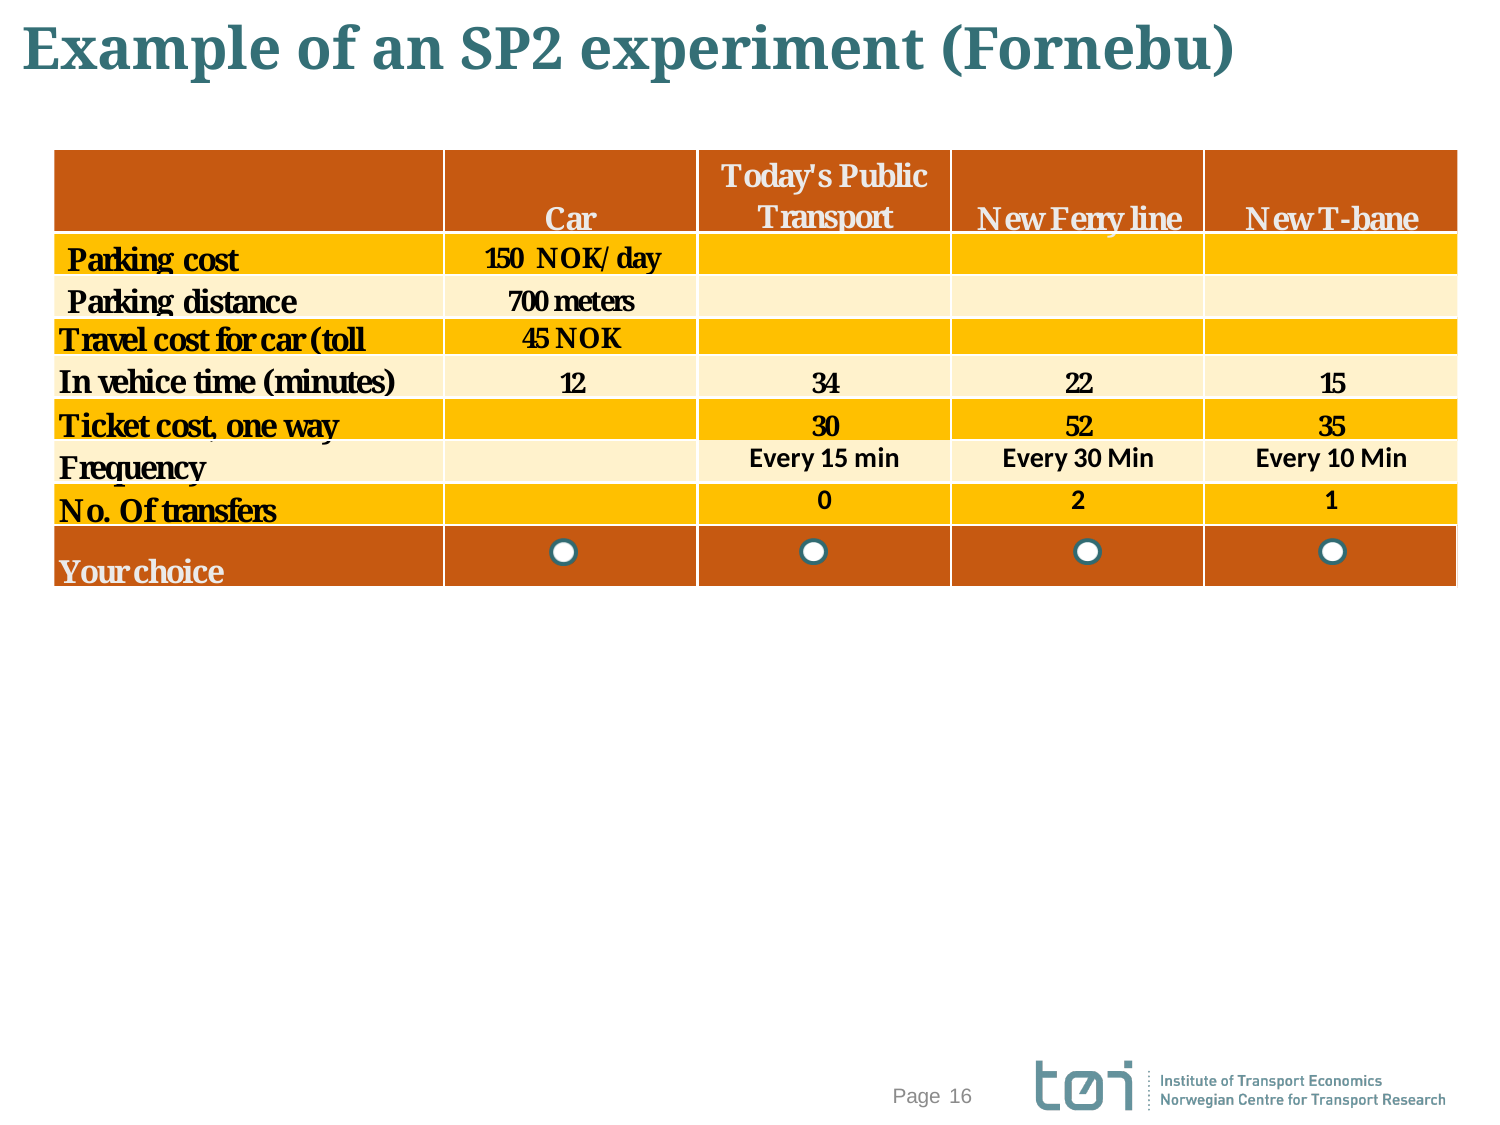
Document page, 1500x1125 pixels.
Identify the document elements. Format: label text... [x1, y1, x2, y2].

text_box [52, 148, 1459, 589]
text_box Example of an SP2 experiment (Fornebu) [7, 3, 1500, 89]
picture [548, 538, 578, 567]
picture [1073, 537, 1102, 566]
slide_number 16 [949, 1073, 1022, 1118]
picture [1317, 537, 1347, 566]
picture [1033, 1058, 1447, 1111]
picture [799, 537, 829, 566]
